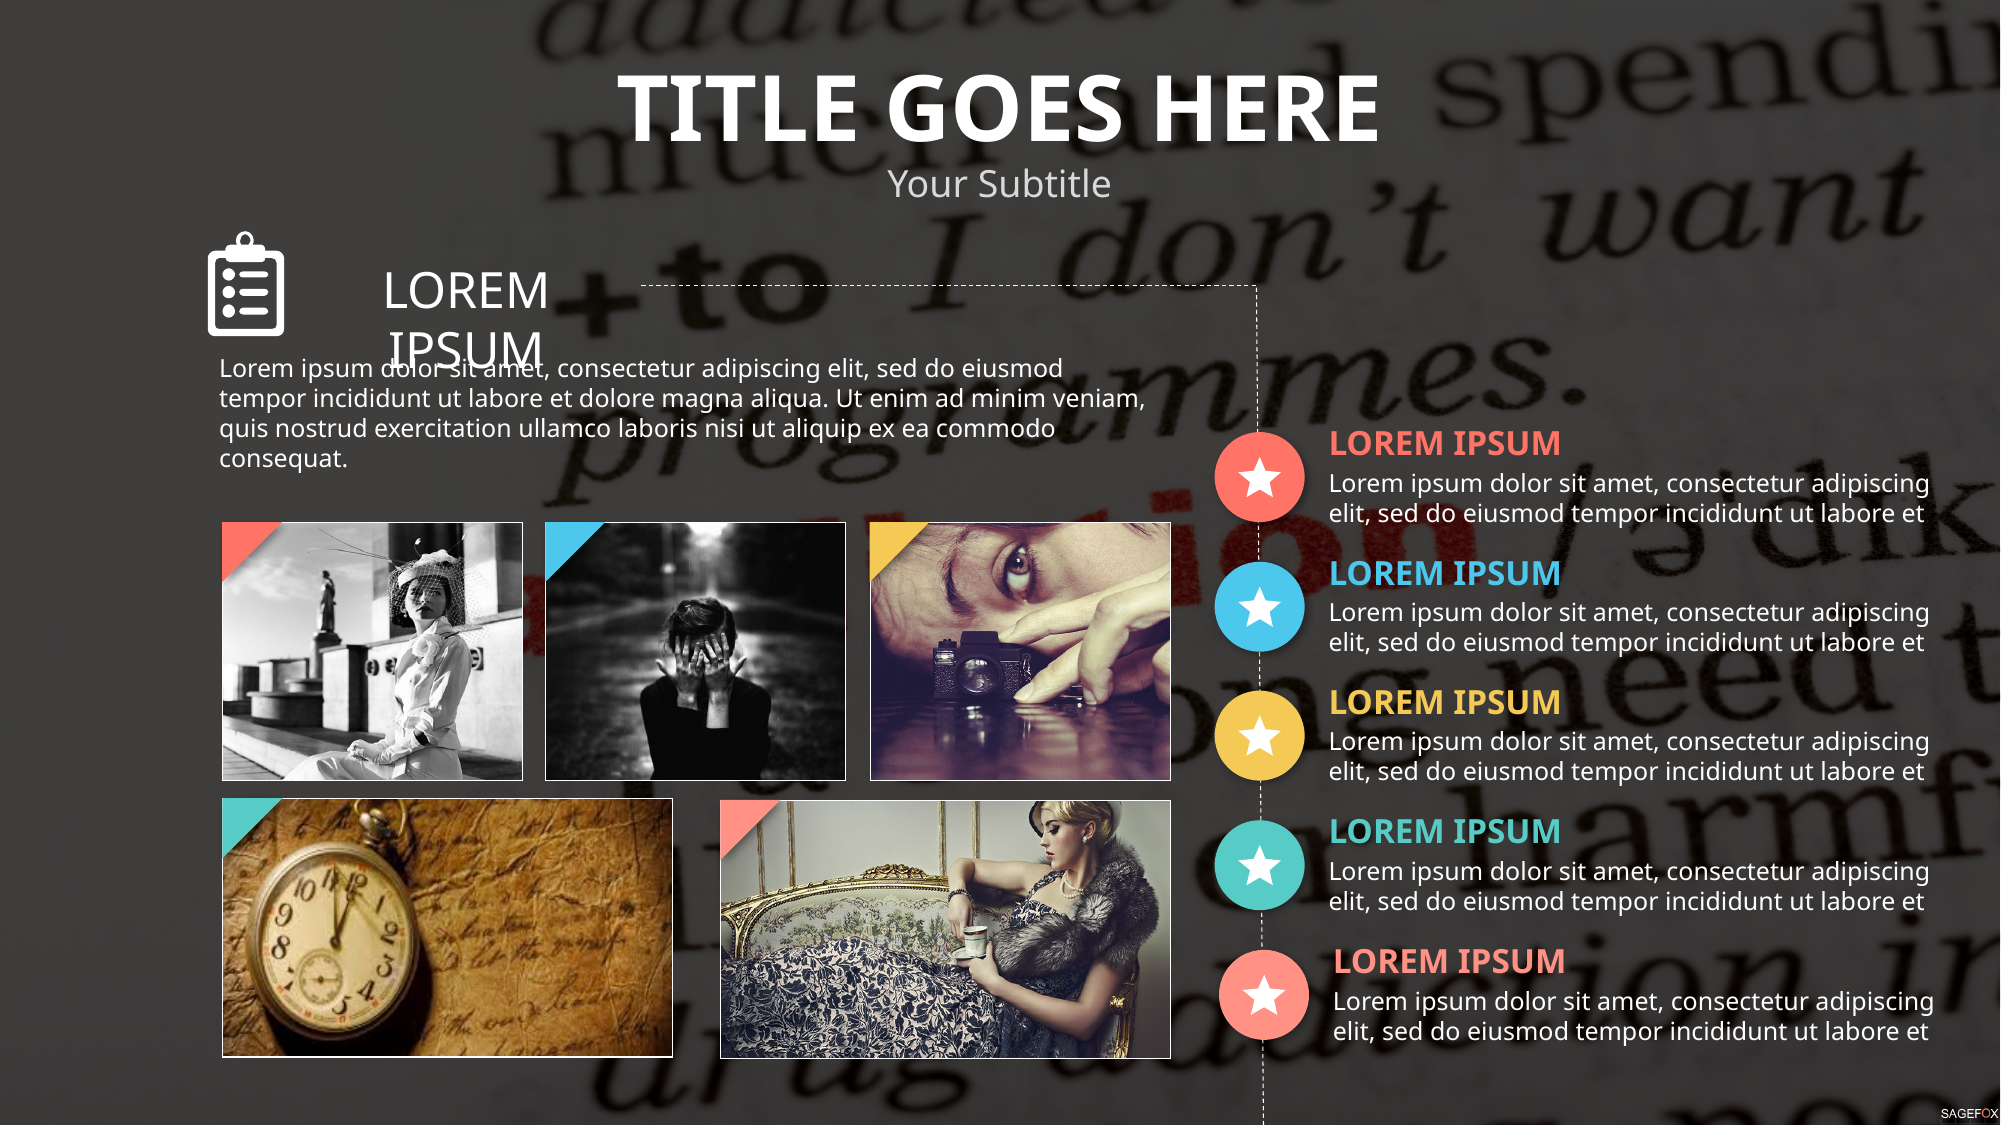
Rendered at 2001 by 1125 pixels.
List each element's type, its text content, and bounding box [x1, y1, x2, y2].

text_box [1214, 432, 1305, 523]
text_box [221, 521, 523, 782]
picture [0, 0, 2001, 1125]
text_box Lorem ipsum dolor sit amet, consectetur adipiscing elit, sed do eiusmod tempor incididunt ut labore et dolore magna aliqua. Ut enim ad minim veniam, quis nostrud exercitation ullamco laboris nisi ut aliquip ex ea commodo consequat. [204, 344, 1168, 480]
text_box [1256, 911, 1264, 949]
text_box [869, 521, 1171, 782]
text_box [1218, 949, 1309, 1040]
text_box LOREM IPSUM Lorem ipsum dolor sit amet, consectetur adipiscing elit, sed do eiusmod tempor incididunt ut labore et [1318, 546, 1953, 662]
text_box LOREM IPSUM Lorem ipsum dolor sit amet, consectetur adipiscing elit, sed do eiusmod tempor incididunt ut labore et [1318, 805, 1953, 921]
text_box [221, 798, 673, 1058]
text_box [207, 231, 285, 337]
text_box LOREM IPSUM [292, 250, 642, 344]
text_box [221, 797, 285, 861]
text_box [1214, 690, 1305, 781]
text_box [544, 521, 608, 585]
text_box [221, 521, 285, 585]
text_box [868, 521, 933, 585]
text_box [1256, 287, 1264, 432]
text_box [1214, 561, 1305, 652]
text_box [1214, 820, 1305, 911]
text_box LOREM IPSUM Lorem ipsum dolor sit amet, consectetur adipiscing elit, sed do eiusmod tempor incididunt ut labore et [1318, 675, 1953, 791]
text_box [1256, 652, 1264, 690]
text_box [1256, 781, 1264, 820]
text_box TITLE GOES HERE Your Subtitle [548, 42, 1452, 212]
text_box [719, 799, 1171, 1060]
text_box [1256, 523, 1264, 561]
text_box LOREM IPSUM Lorem ipsum dolor sit amet, consectetur adipiscing elit, sed do eiusmod tempor incididunt ut labore et [1318, 417, 1953, 533]
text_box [1256, 1040, 1264, 1125]
text_box LOREM IPSUM Lorem ipsum dolor sit amet, consectetur adipiscing elit, sed do eiusmod tempor incididunt ut labore et [1322, 935, 1958, 1050]
text_box [545, 521, 847, 782]
text_box [719, 798, 783, 863]
